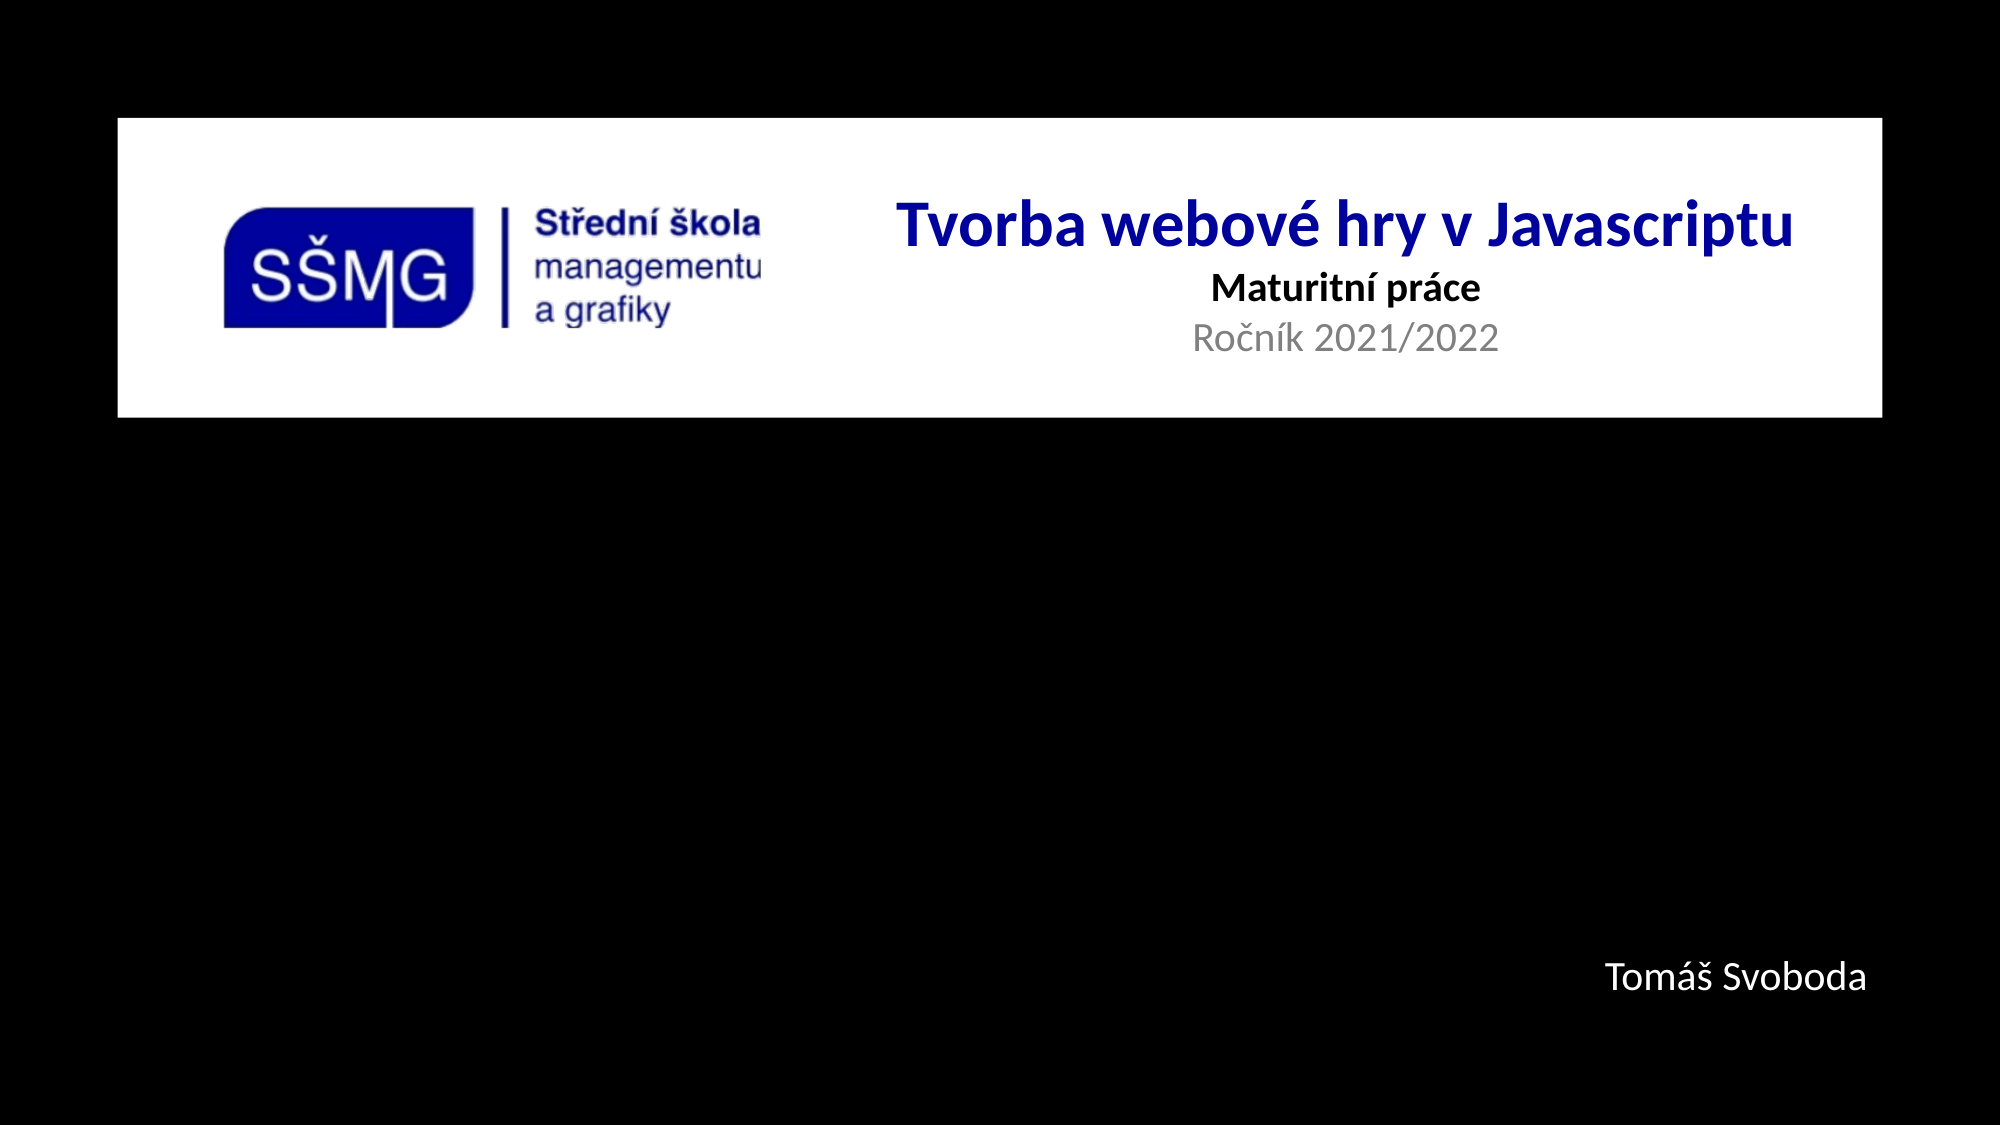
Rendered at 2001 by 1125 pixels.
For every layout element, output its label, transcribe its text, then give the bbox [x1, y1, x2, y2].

text_box Tvorba webové hry v Javascriptu Maturitní práce Ročník 2021/2022 [834, 172, 1858, 368]
text_box Tomáš Svoboda [1246, 941, 1883, 1007]
text_box [116, 117, 1883, 419]
picture [142, 187, 810, 356]
